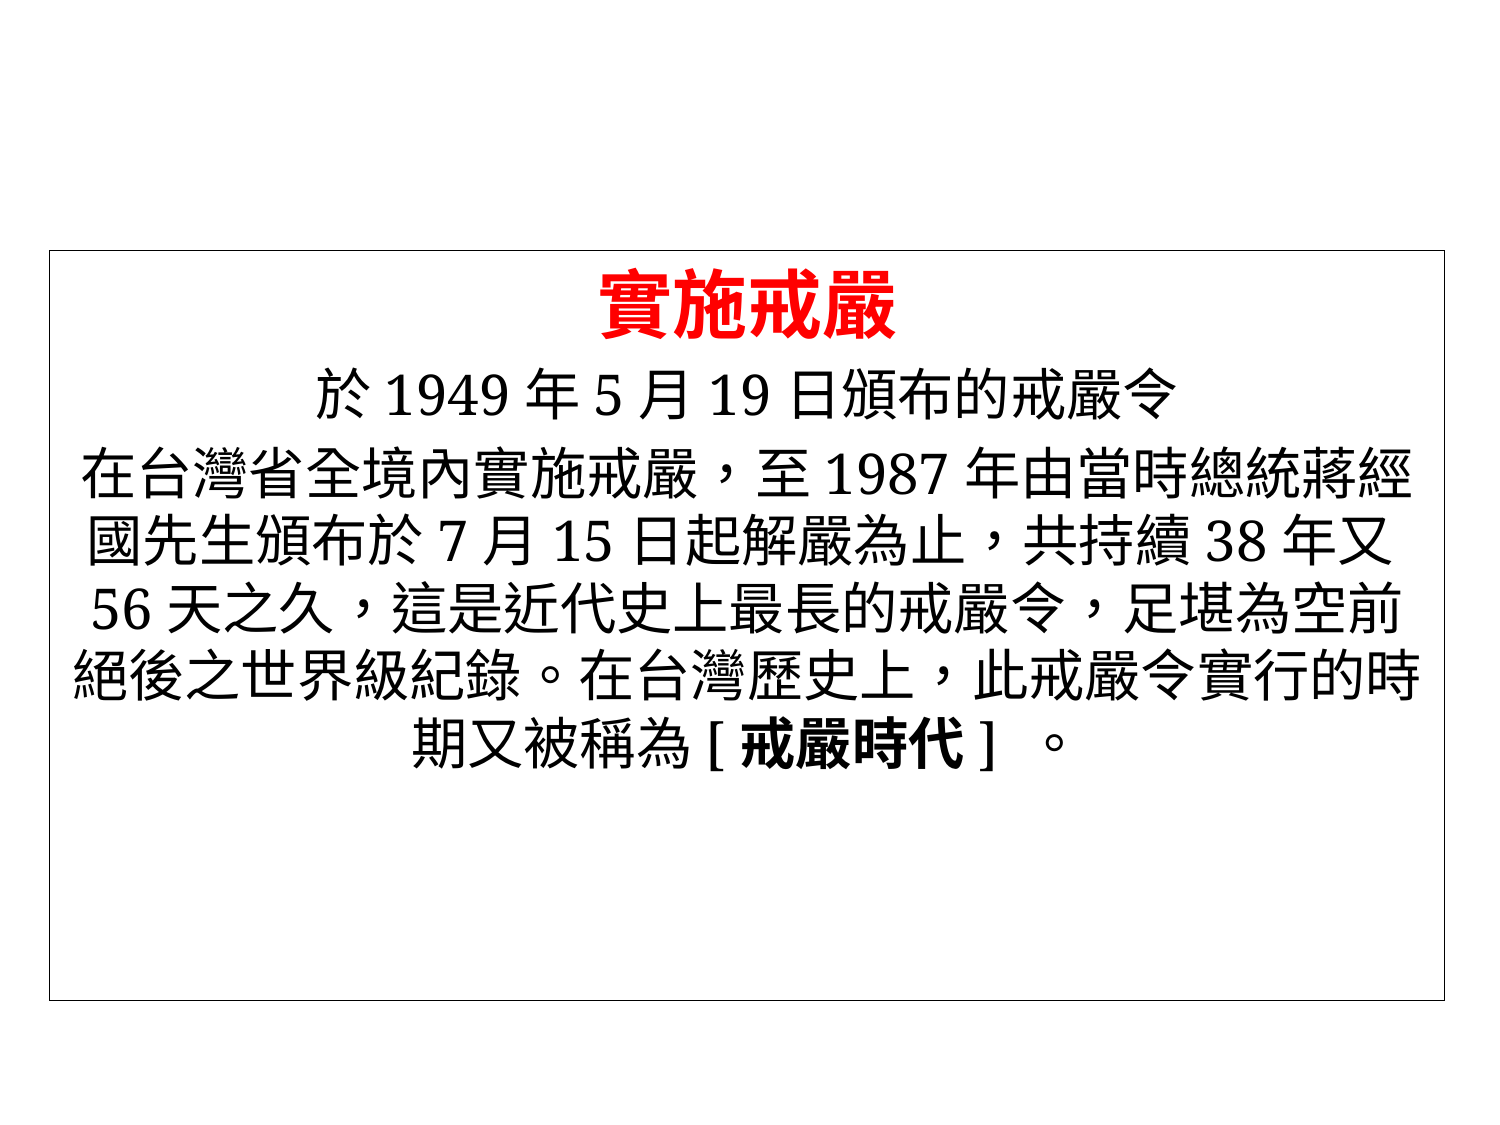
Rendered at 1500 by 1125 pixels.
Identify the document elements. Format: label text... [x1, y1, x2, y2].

list 實施戒嚴 於1949年5月19日頒布的戒嚴令 在台灣省全境內實施戒嚴，至1987年由當時總統蔣經國先生頒布於7月15日起解嚴為止，共持續38年又56天之久，這是近代史上最長的戒嚴令，足堪為空前絕後之世界級紀錄。在台灣歷史上，此戒嚴令實行的時期又被稱為[戒嚴時代] 。 [49, 250, 1445, 1001]
